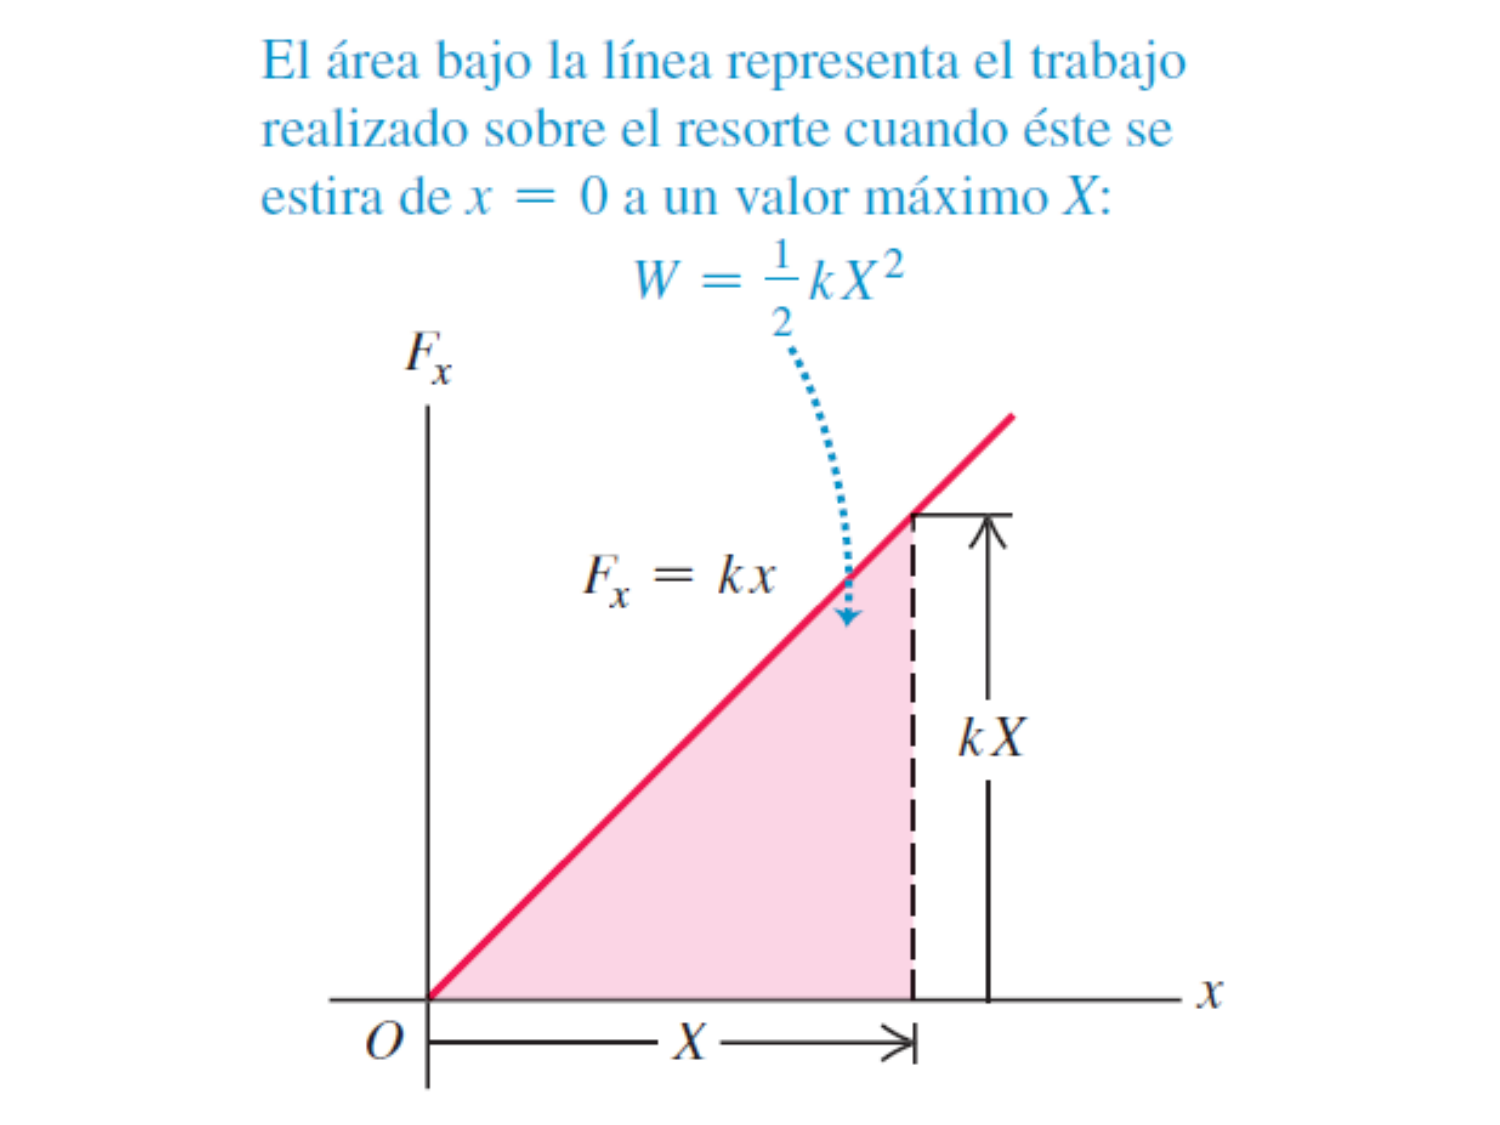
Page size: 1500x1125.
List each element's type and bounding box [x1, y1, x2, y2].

picture [212, 0, 1288, 1125]
